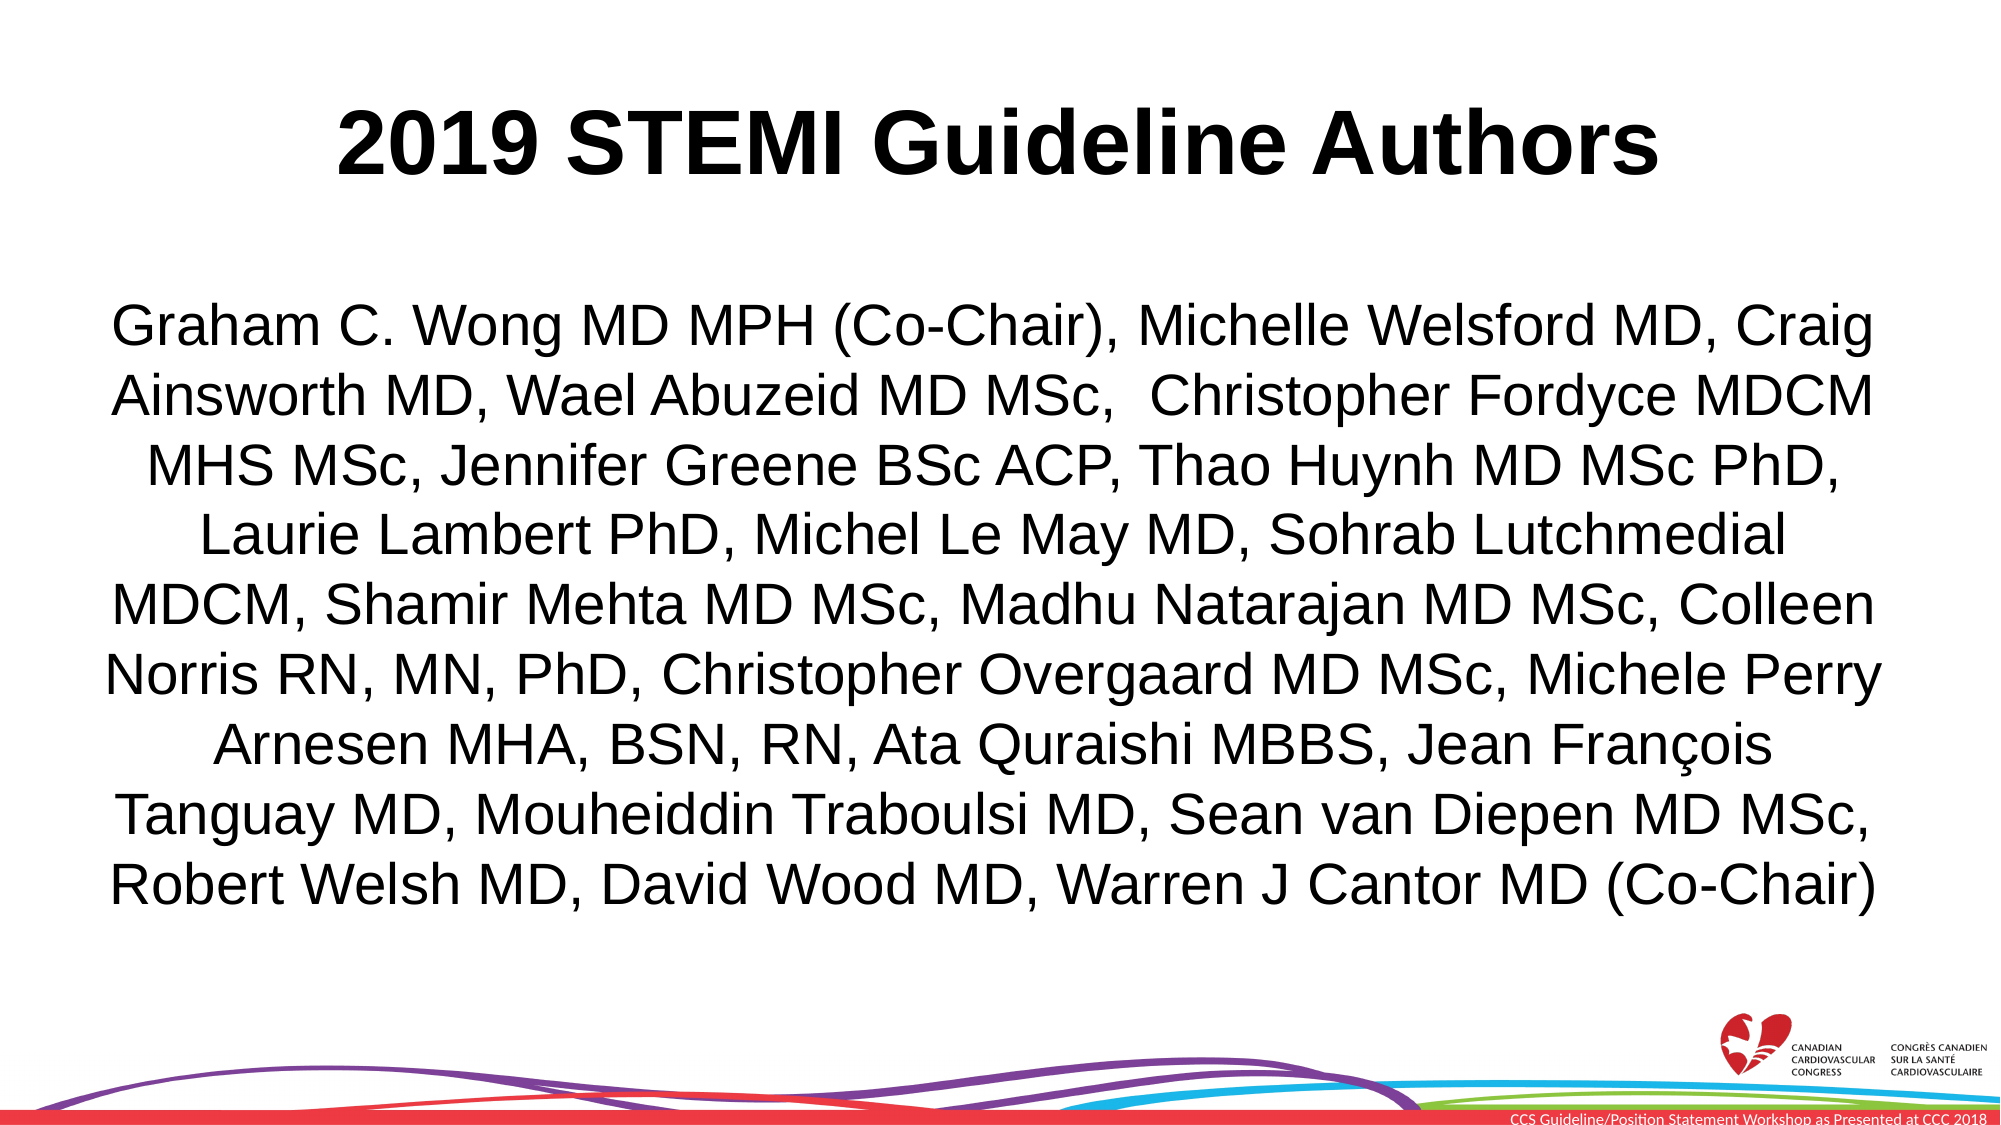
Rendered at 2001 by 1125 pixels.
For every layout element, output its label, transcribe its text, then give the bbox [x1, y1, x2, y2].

picture [1903, 989, 2001, 1125]
list Graham C. Wong MD MPH (Co-Chair), Michelle Welsford MD, Craig Ainsworth MD, Wael Abuzeid MD MSc, Christopher Fordyce MDCM MHS MSc, Jennifer Greene BSc ACP, Thao Huynh MD MSc PhD, Laurie Lambert PhD, Michel Le May MD, Sohrab Lutchmedial MDCM, Shamir Mehta MD MSc, Madhu Natarajan MD MSc, Colleen Norris RN, MN, PhD, Christopher Overgaard MD MSc, Michele Perry Arnesen MHA, BSN, RN, Ata Quraishi MBBS, Jean François Tanguay MD, Mouheiddin Traboulsi MD, Sean van Diepen MD MSc, Robert Welsh MD, David Wood MD, Warren J Cantor MD (Co-Chair) [86, 279, 1903, 1125]
picture [0, 1051, 86, 1125]
title 2019 STEMI Guideline Authors [137, 36, 1863, 254]
